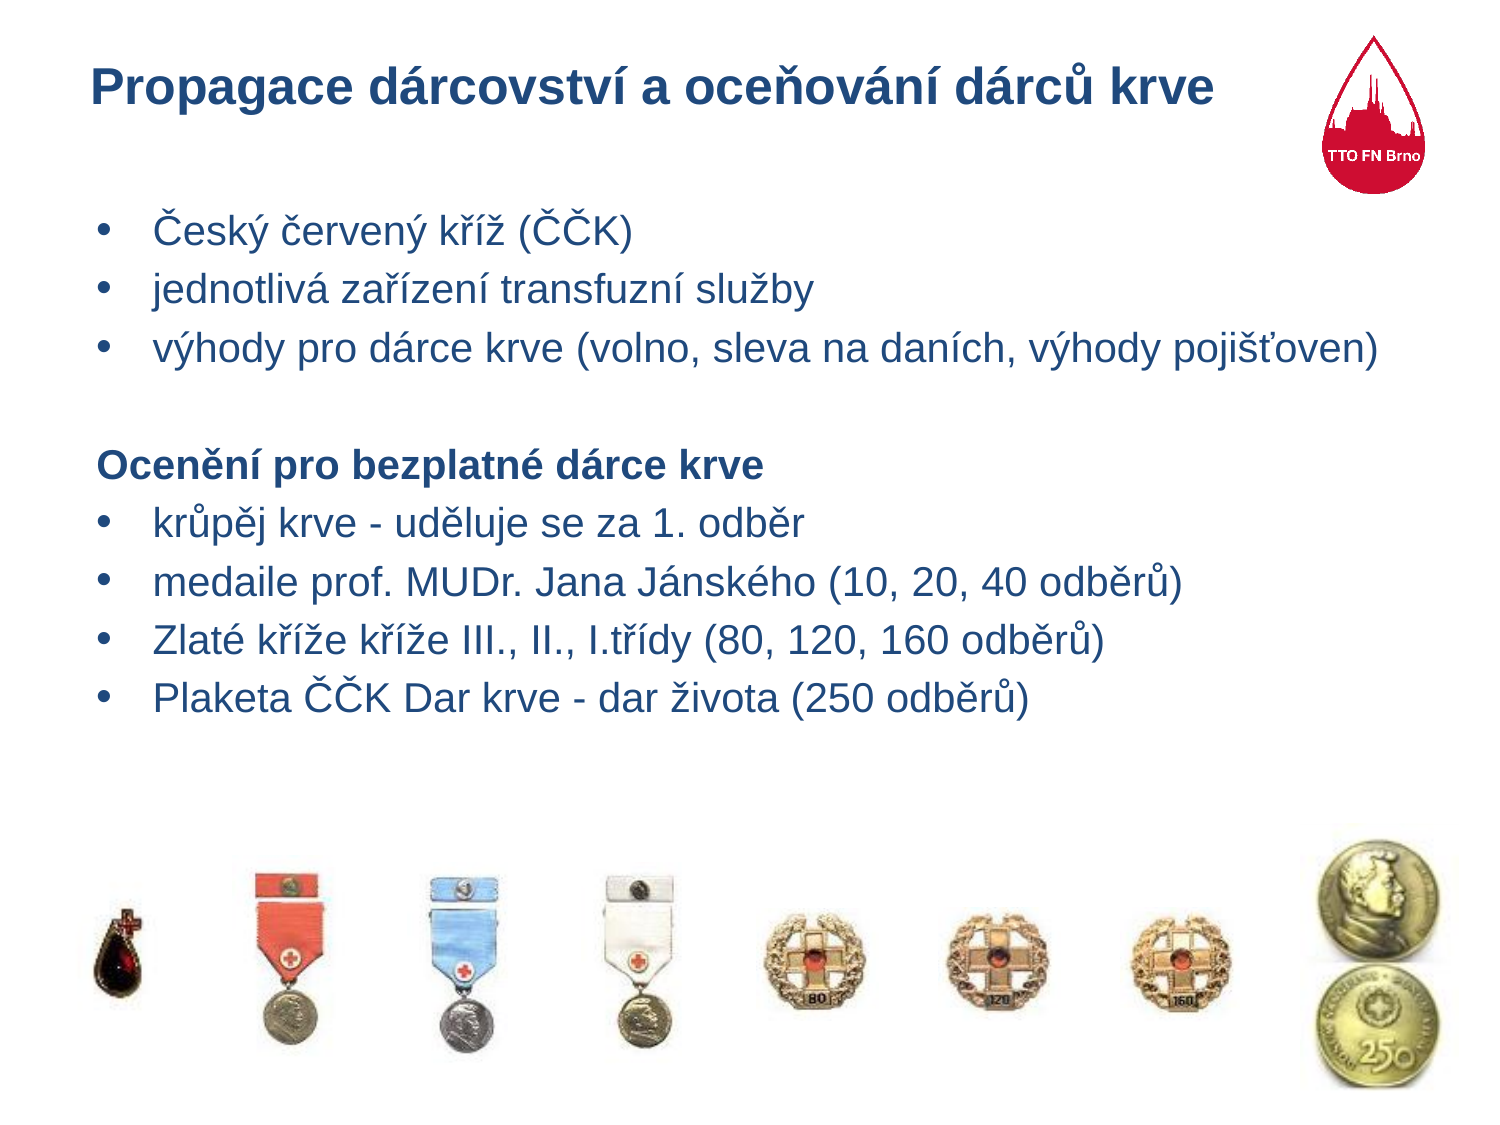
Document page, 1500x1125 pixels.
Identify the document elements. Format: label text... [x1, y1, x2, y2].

picture [938, 907, 1061, 1022]
picture [407, 862, 522, 1067]
picture [1322, 35, 1425, 194]
picture [231, 855, 349, 1064]
picture [1299, 823, 1459, 1106]
title Propagace dárcovství a oceňování dárců krve [75, 45, 1282, 173]
list Český červený kříž (ČČK) jednotlivá zařízení transfuzní služby výhody pro dárce krve (volno, sleva na daních, výhody pojišťoven) Ocenění pro bezplatné dárce krve krůpěj krve - uděluje se za 1. odběr medaile prof. MUDr. Jana Jánského (10, 20, 40 odběrů) Zlaté kříže kříže III., II., I.třídy (80, 120, 160 odběrů) Plaketa ČČK Dar krve - dar života (250 odběrů) [81, 196, 1432, 776]
picture [756, 907, 879, 1021]
picture [1120, 907, 1240, 1022]
picture [581, 862, 697, 1067]
picture [46, 852, 201, 1064]
